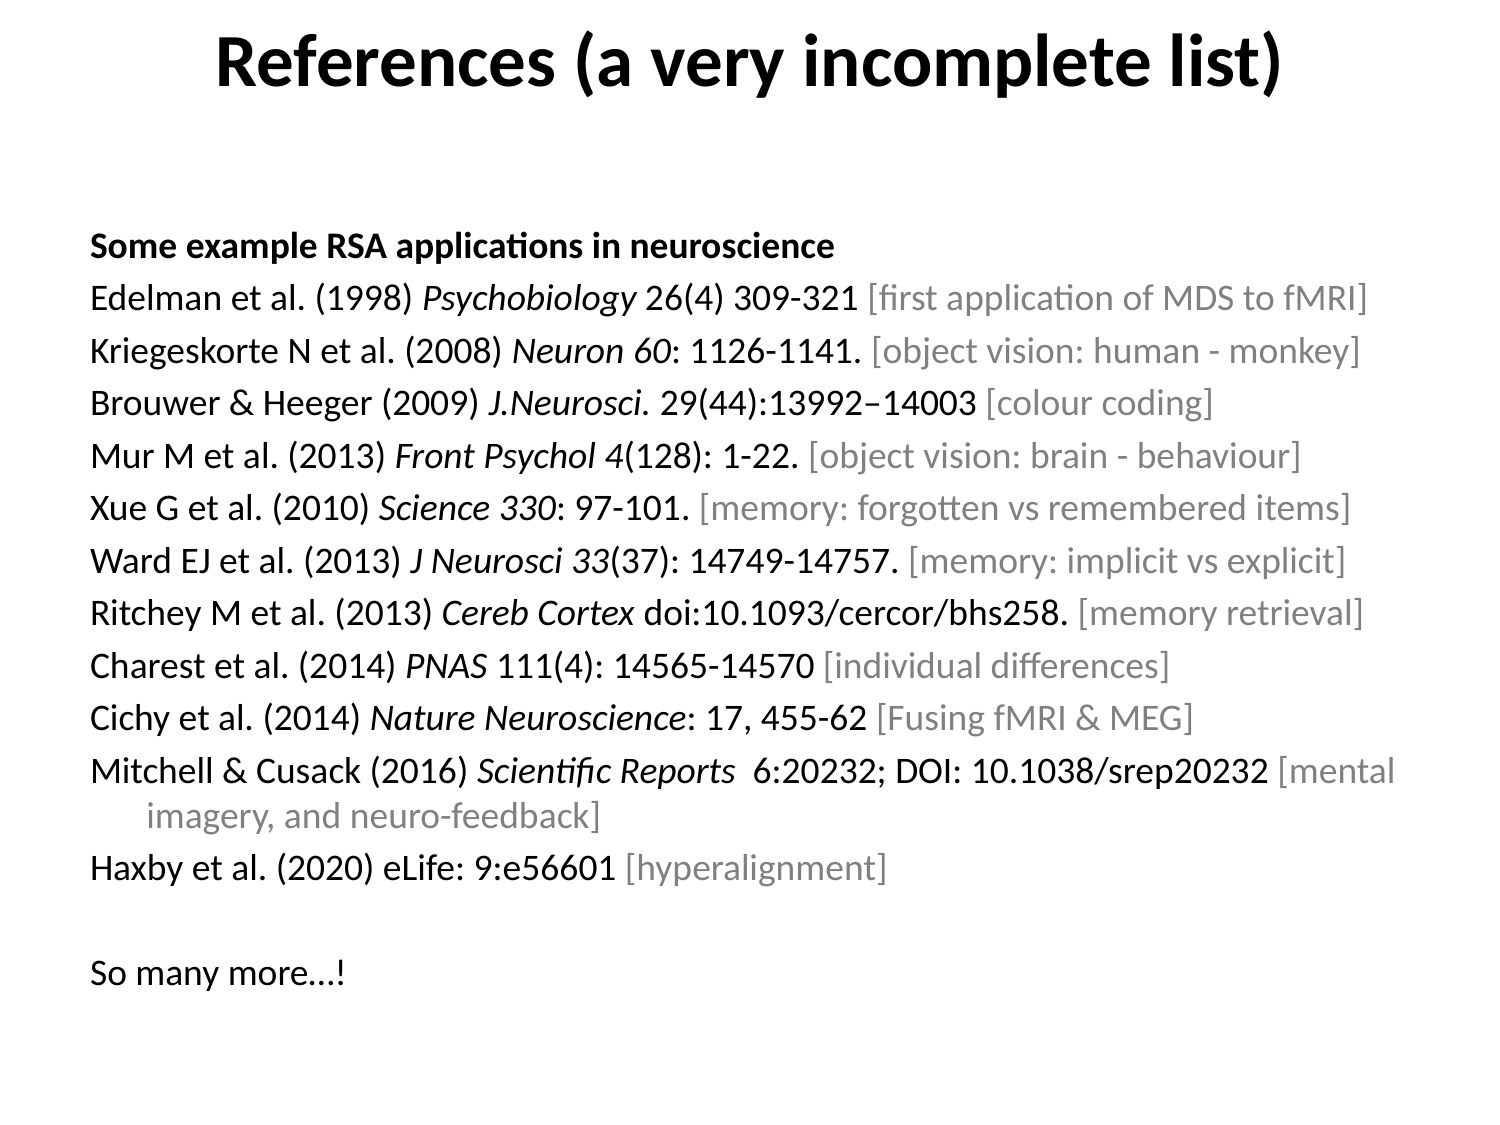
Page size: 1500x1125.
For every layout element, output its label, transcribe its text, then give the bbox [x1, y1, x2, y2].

list Some example RSA applications in neuroscience Edelman et al. (1998) Psychobiology 26(4) 309-321 [first application of MDS to fMRI] Kriegeskorte N et al. (2008) Neuron 60: 1126-1141. [object vision: human - monkey] Brouwer & Heeger (2009) J.Neurosci. 29(44):13992–14003 [colour coding] Mur M et al. (2013) Front Psychol 4(128): 1-22. [object vision: brain - behaviour] Xue G et al. (2010) Science 330: 97-101. [memory: forgotten vs remembered items] Ward EJ et al. (2013) J Neurosci 33(37): 14749-14757. [memory: implicit vs explicit] Ritchey M et al. (2013) Cereb Cortex doi:10.1093/cercor/bhs258. [memory retrieval] Charest et al. (2014) PNAS 111(4): 14565-14570 [individual differences] Cichy et al. (2014) Nature Neuroscience: 17, 455-62 [Fusing fMRI & MEG] Mitchell & Cusack (2016) Scientific Reports 6:20232; DOI: 10.1038/srep20232 [mental imagery, and neuro-feedback] Haxby et al. (2020) eLife: 9:e56601 [hyperalignment] So many more…! [75, 160, 1447, 1094]
title References (a very incomplete list) [74, 0, 1425, 114]
